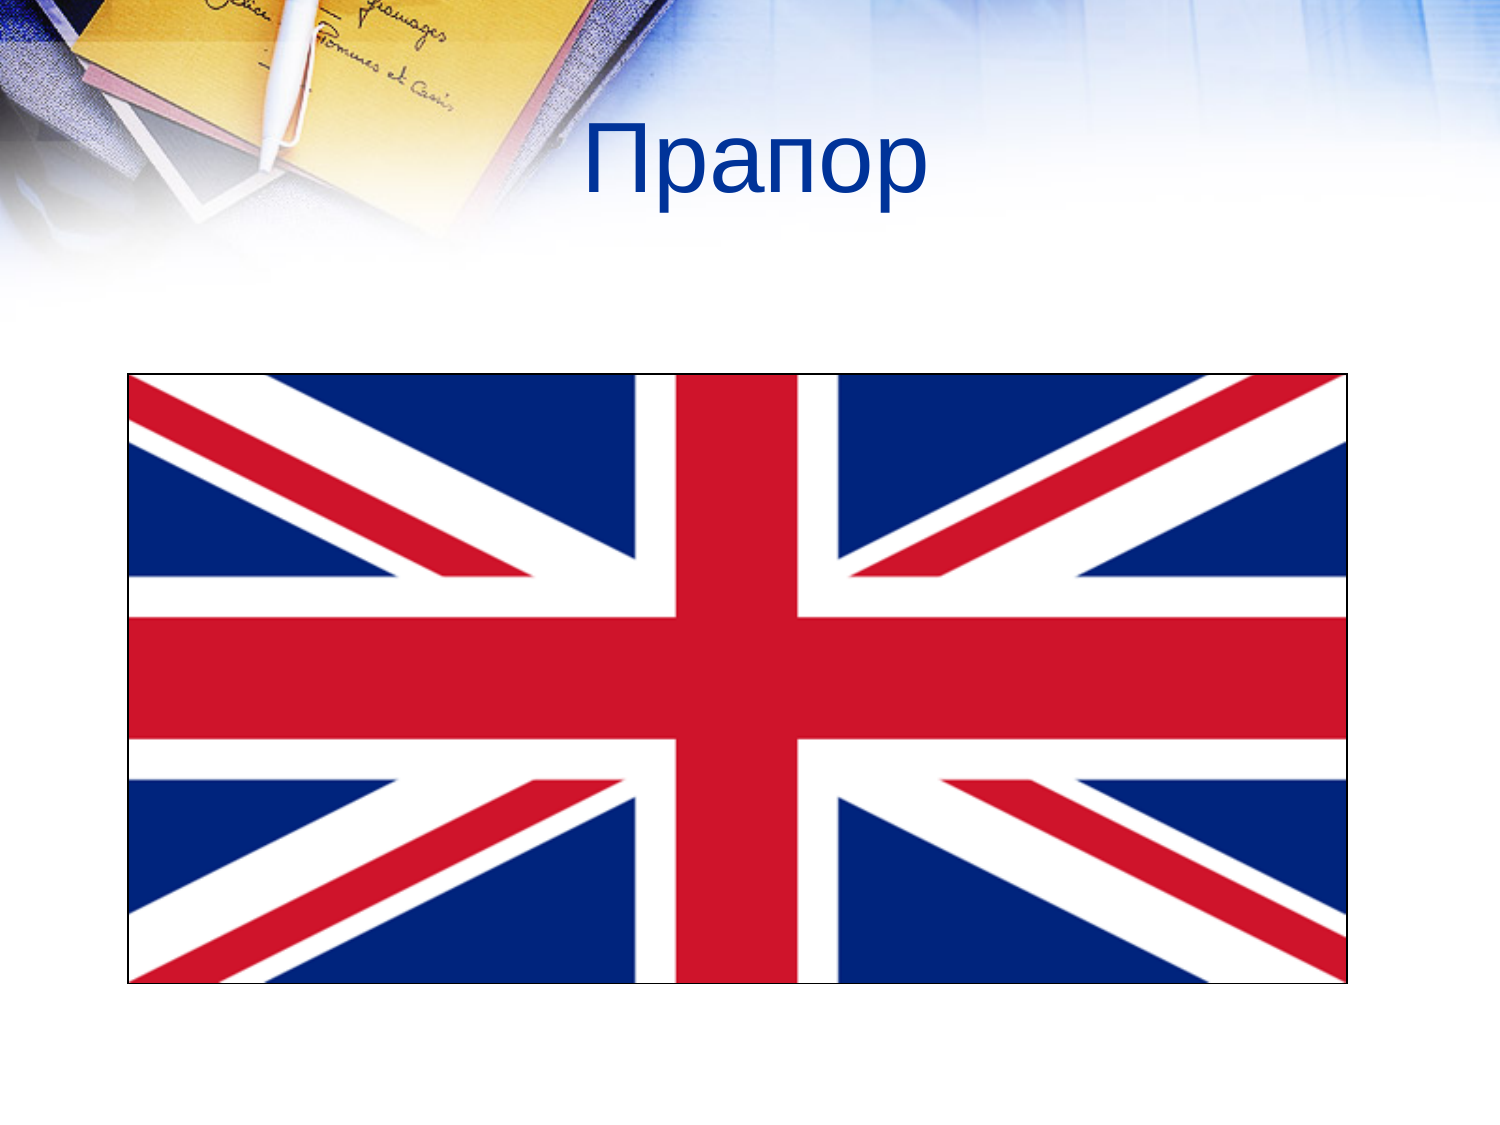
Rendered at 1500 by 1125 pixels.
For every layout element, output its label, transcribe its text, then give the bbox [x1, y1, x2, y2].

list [128, 374, 1347, 983]
picture [0, 0, 1500, 1125]
title Прапор [46, 46, 1466, 259]
